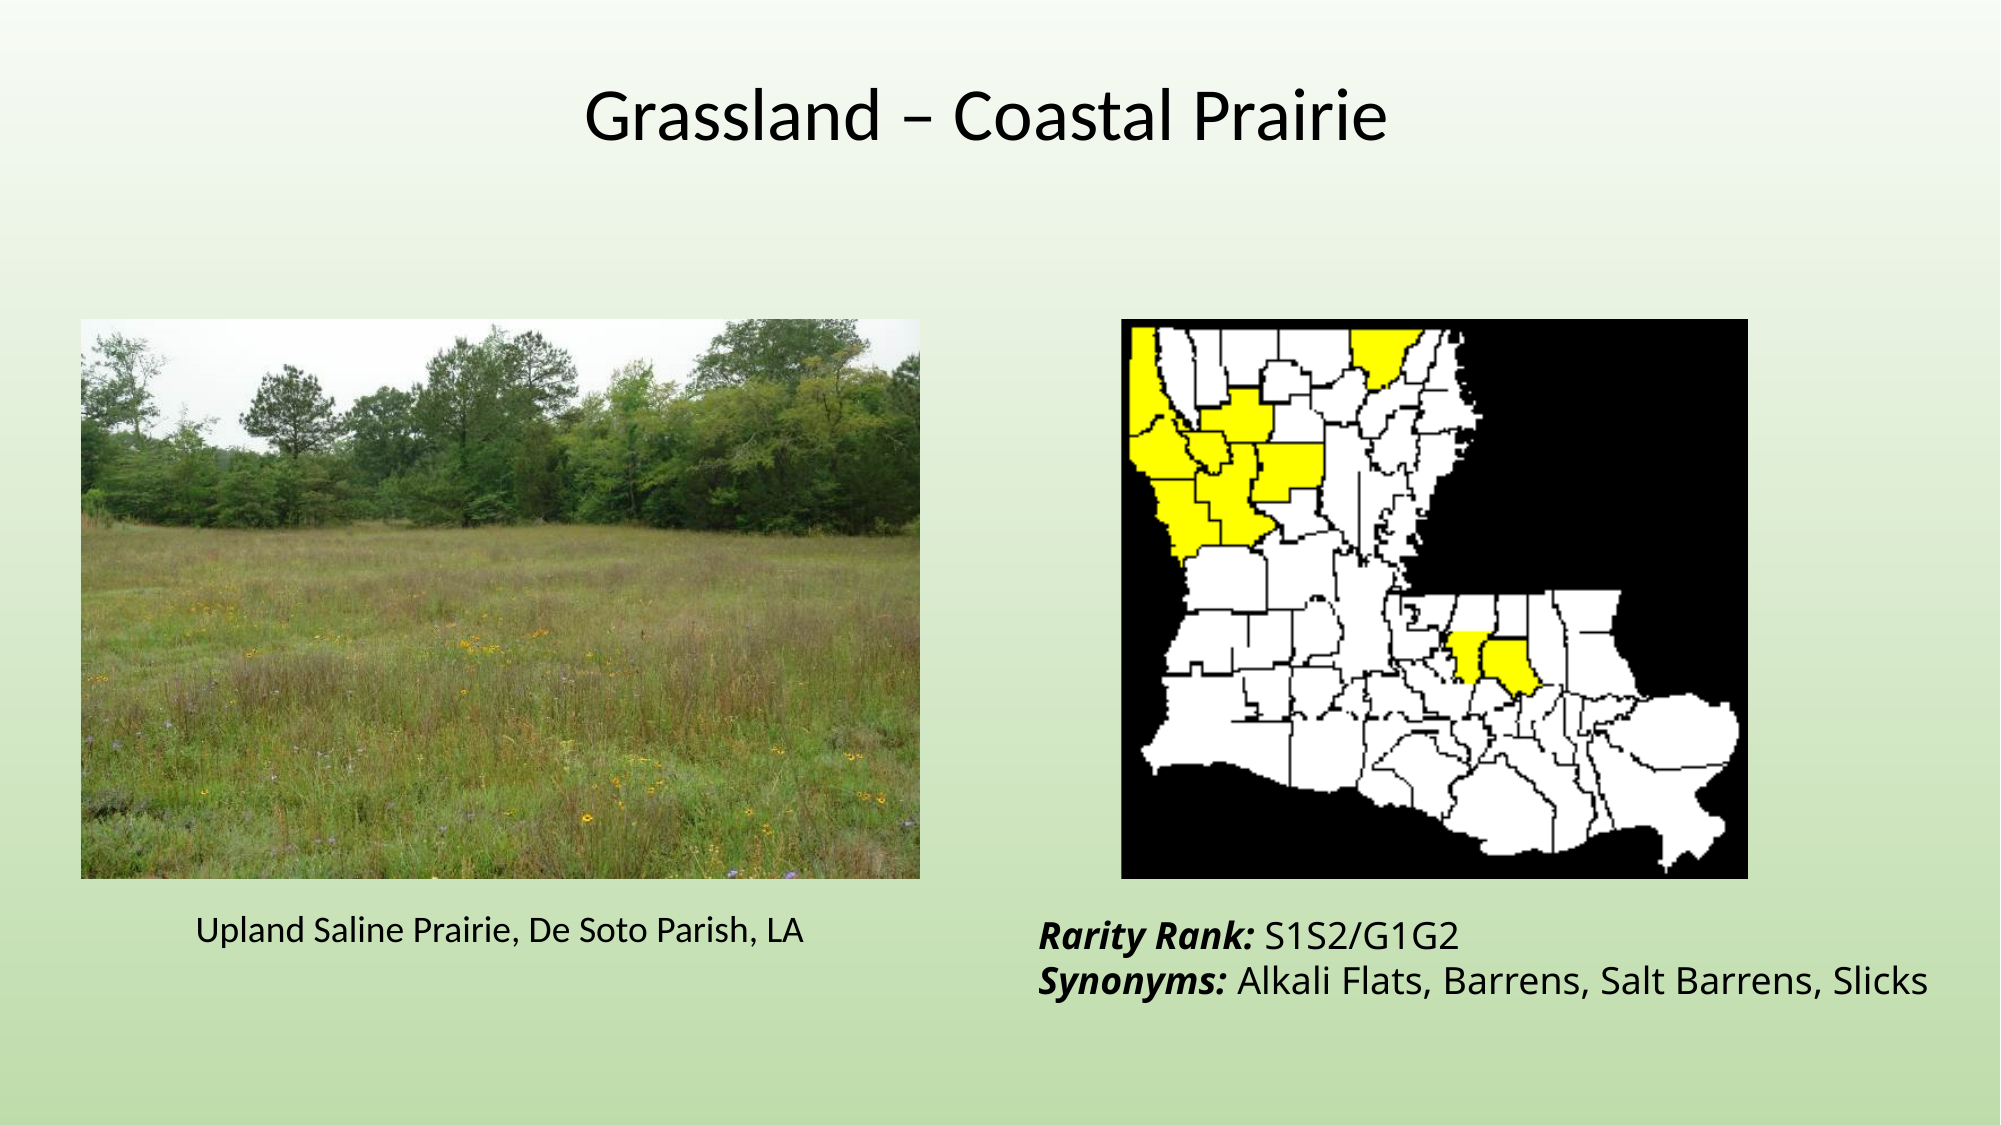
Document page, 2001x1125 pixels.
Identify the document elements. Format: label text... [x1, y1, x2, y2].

text_box Upland Saline Prairie, De Soto Parish, LA [180, 897, 820, 957]
text_box Grassland – Coastal Prairie [569, 57, 1405, 163]
text_box Rarity Rank: S1S2/G1G2 Synonyms: Alkali Flats, Barrens, Salt Barrens, Slicks [1023, 904, 2000, 1010]
picture [81, 319, 920, 879]
picture [1121, 319, 1748, 879]
